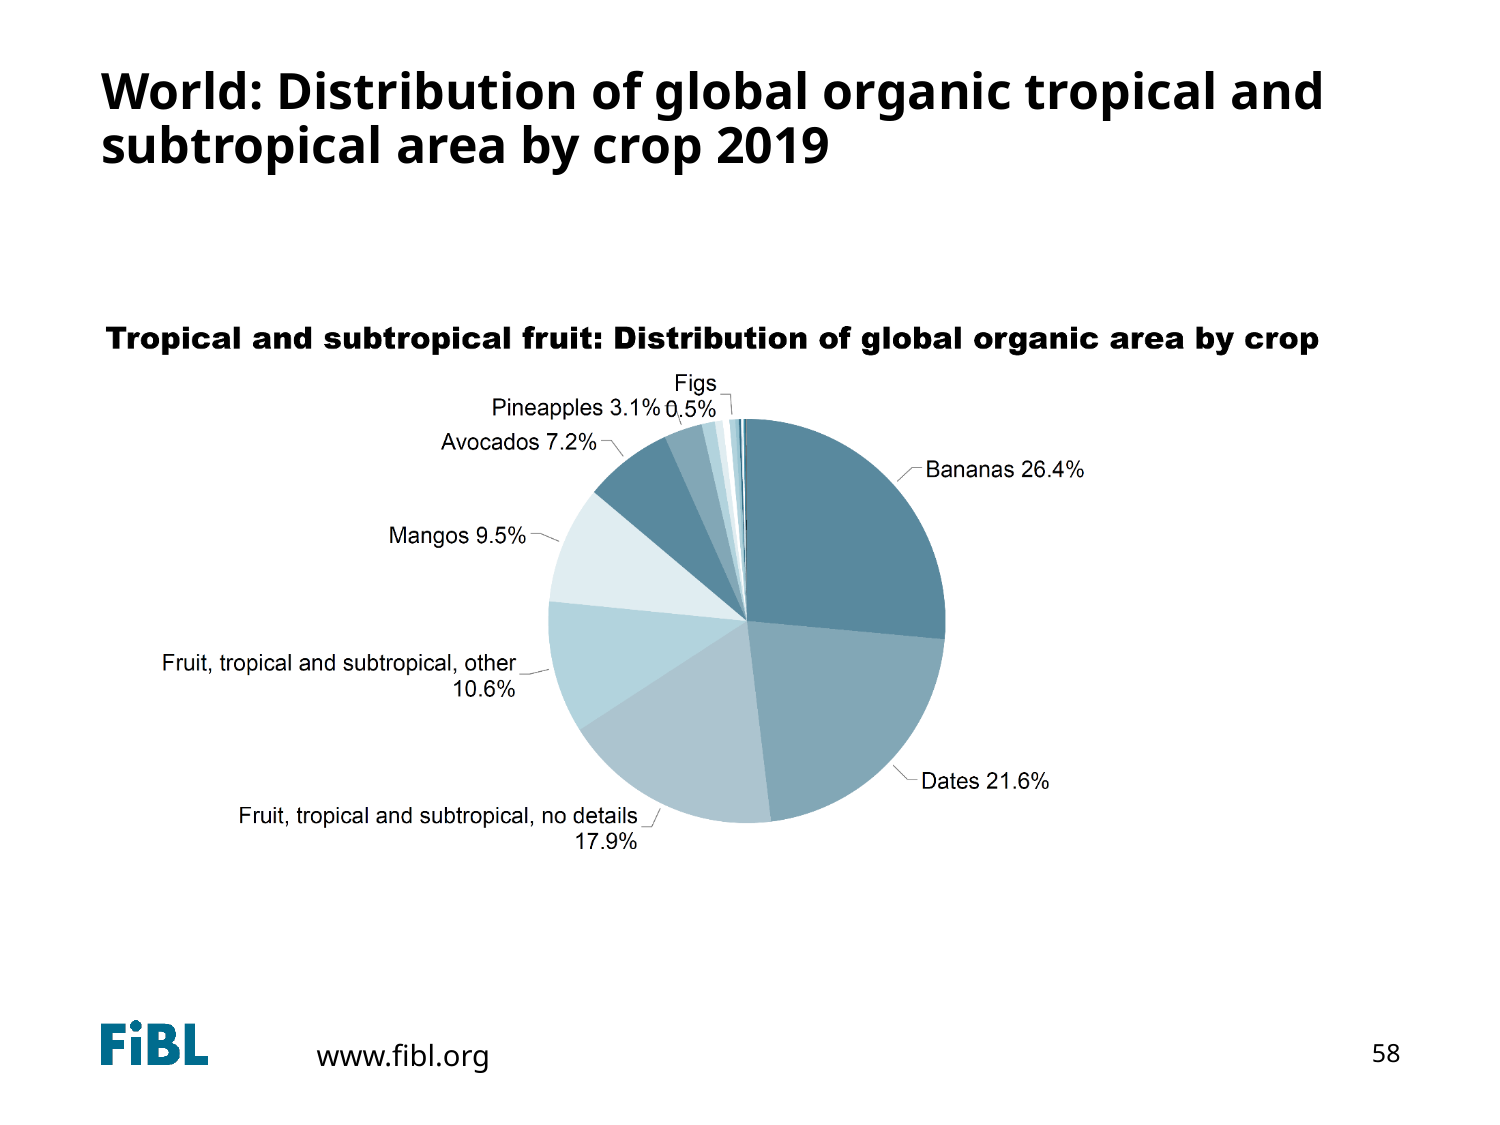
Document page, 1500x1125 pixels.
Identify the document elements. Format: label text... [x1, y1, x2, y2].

picture [101, 1020, 208, 1065]
slide_number 58 [1271, 1020, 1401, 1080]
picture [99, 281, 1399, 888]
title World: Distribution of global organic tropical and subtropical area by crop 2019 [101, 66, 1399, 170]
picture [159, 1032, 165, 1039]
picture [159, 1049, 168, 1056]
